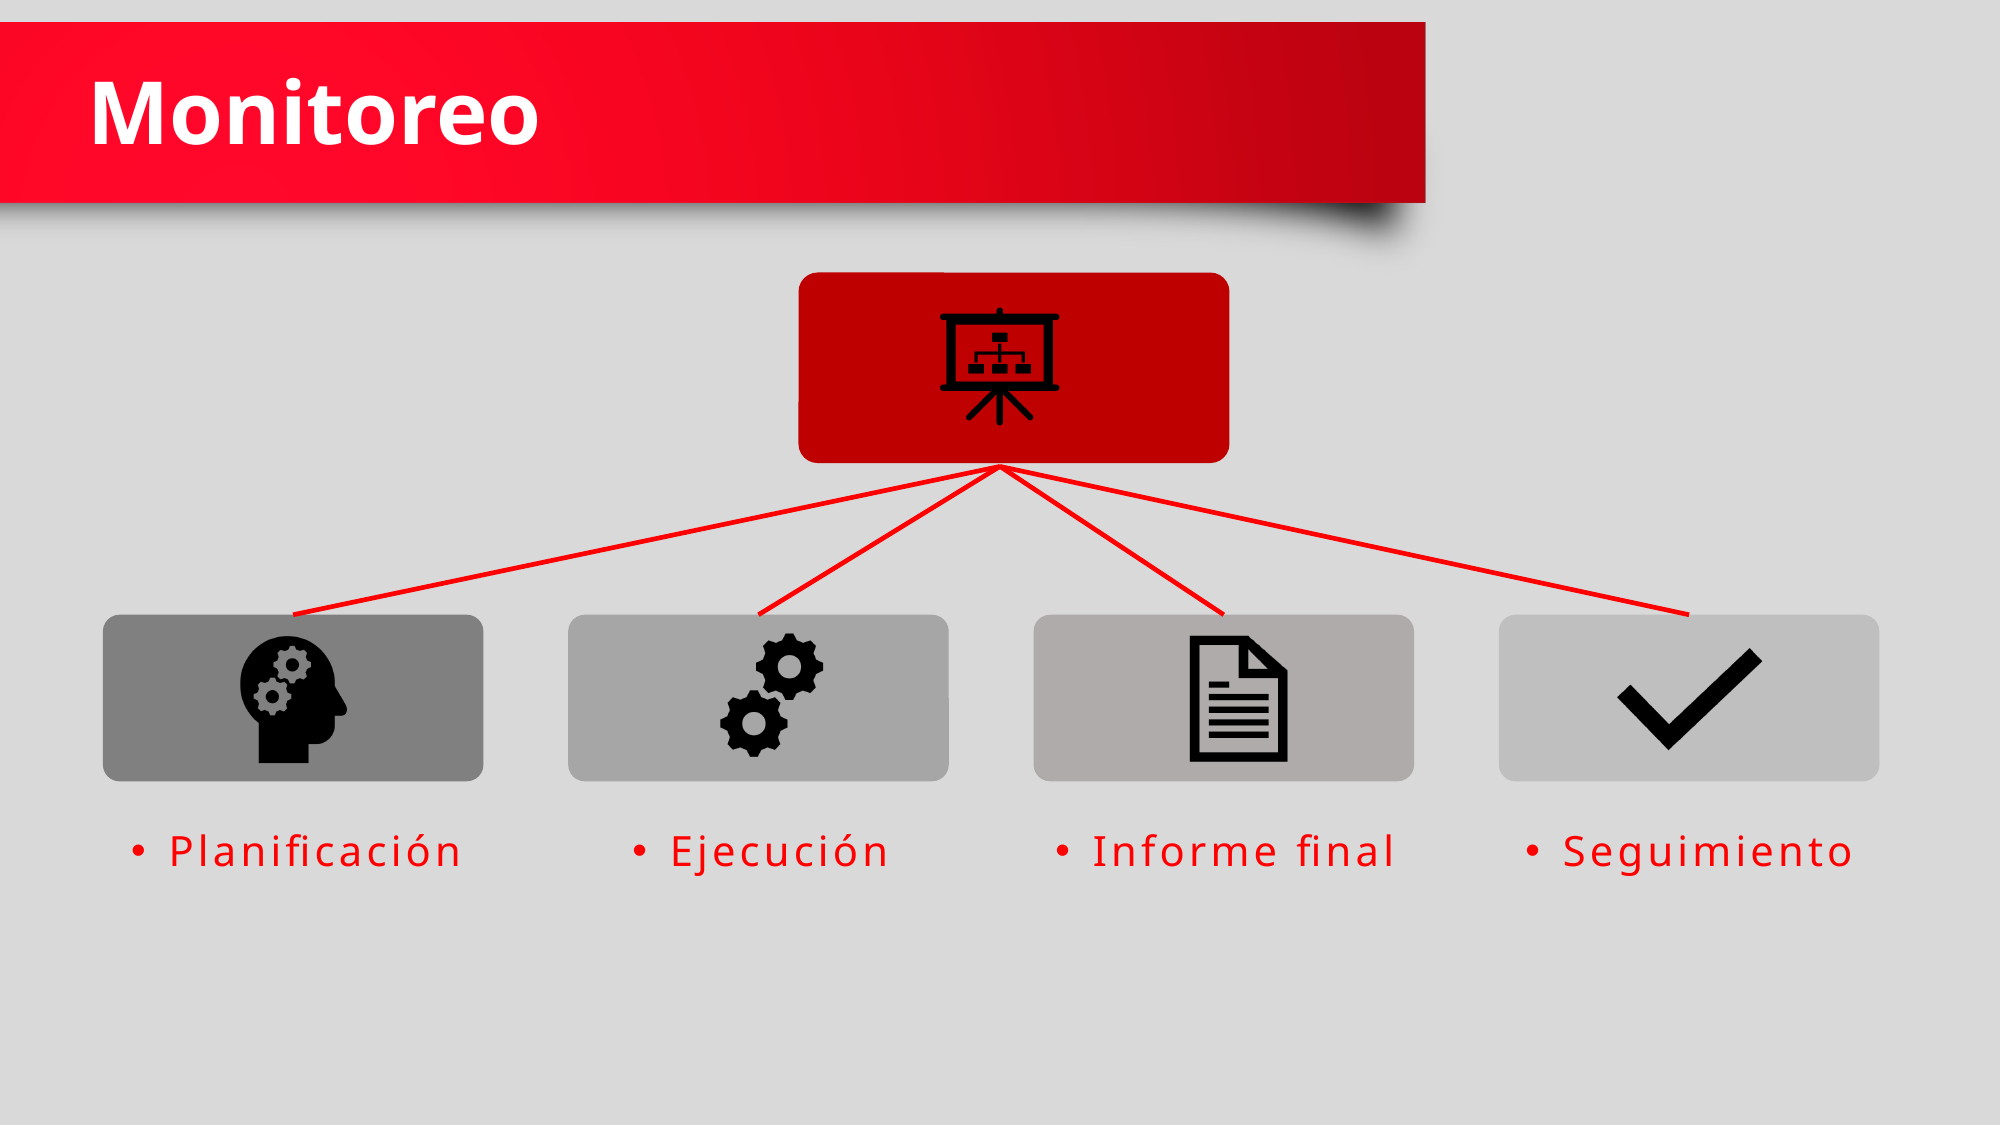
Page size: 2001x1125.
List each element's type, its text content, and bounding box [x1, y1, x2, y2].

list Informe final [1000, 805, 1449, 885]
picture [1614, 623, 1765, 774]
picture [924, 290, 1075, 441]
list Ejecución [536, 805, 985, 885]
list Seguimiento [1465, 805, 1914, 885]
list Planificación [72, 805, 521, 885]
picture [696, 620, 847, 770]
picture [0, 22, 1444, 275]
picture [1163, 623, 1314, 774]
picture [218, 627, 369, 778]
